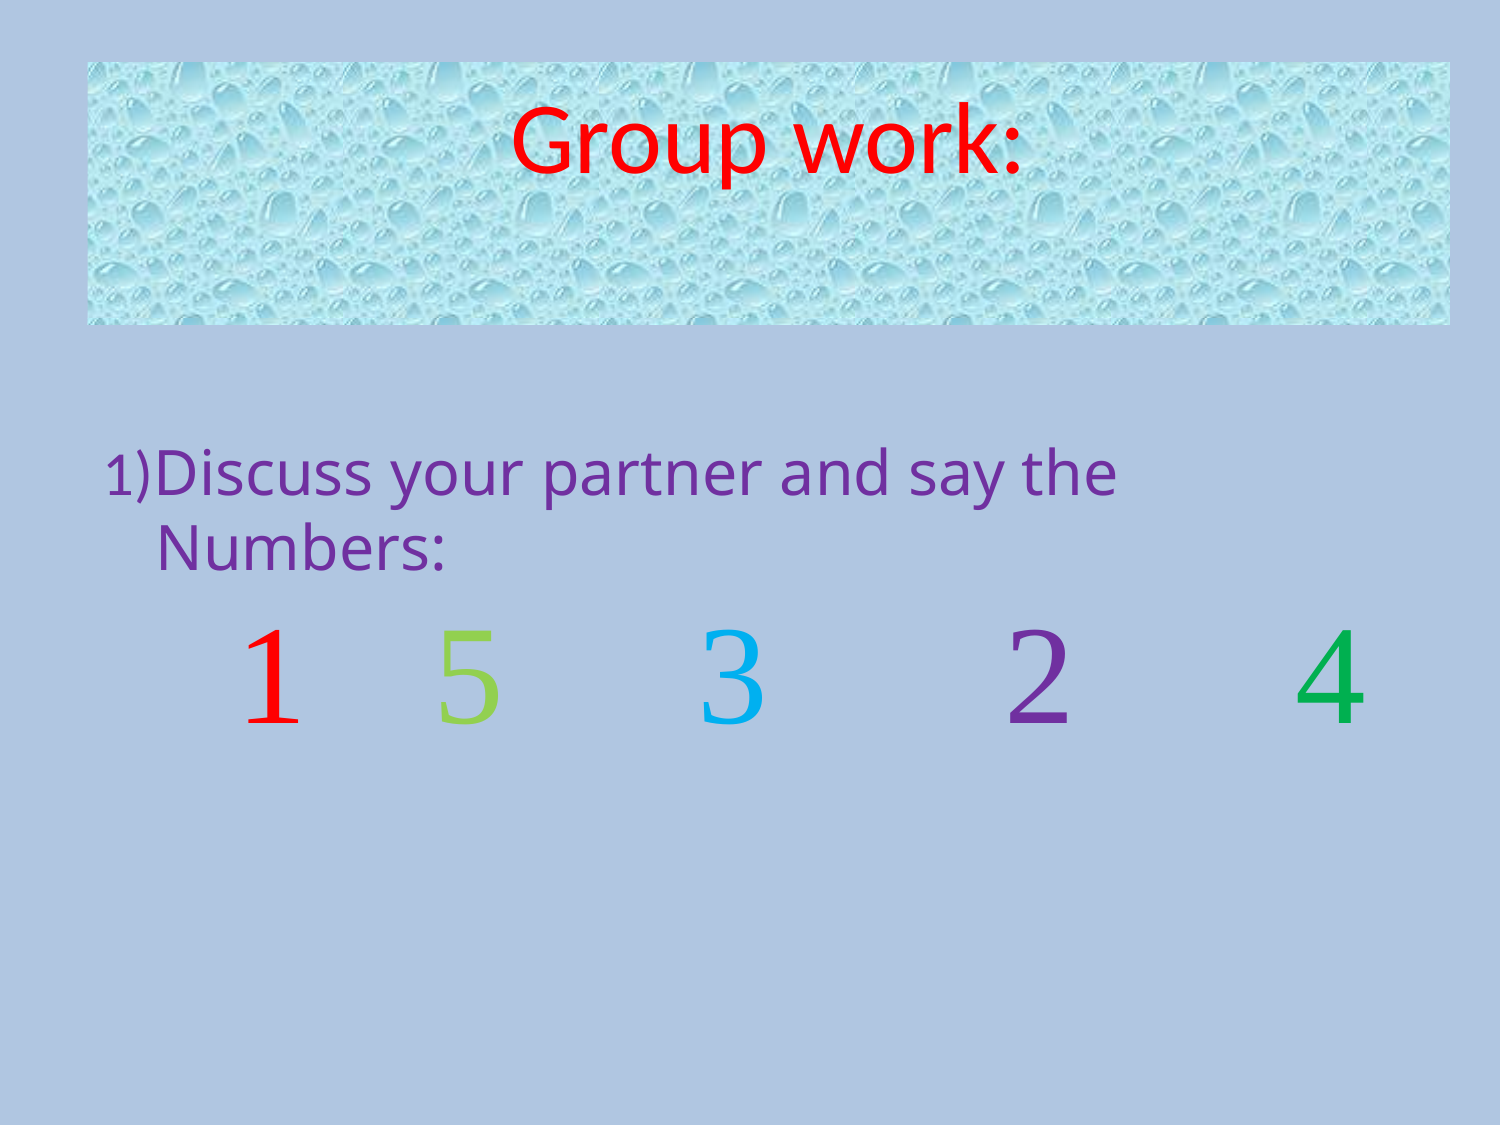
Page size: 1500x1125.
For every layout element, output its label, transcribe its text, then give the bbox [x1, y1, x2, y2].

title Group work: [87, 62, 1450, 325]
subtitle 1)Discuss your partner and say the Numbers: 1 5 3 2 4 [87, 425, 1425, 900]
